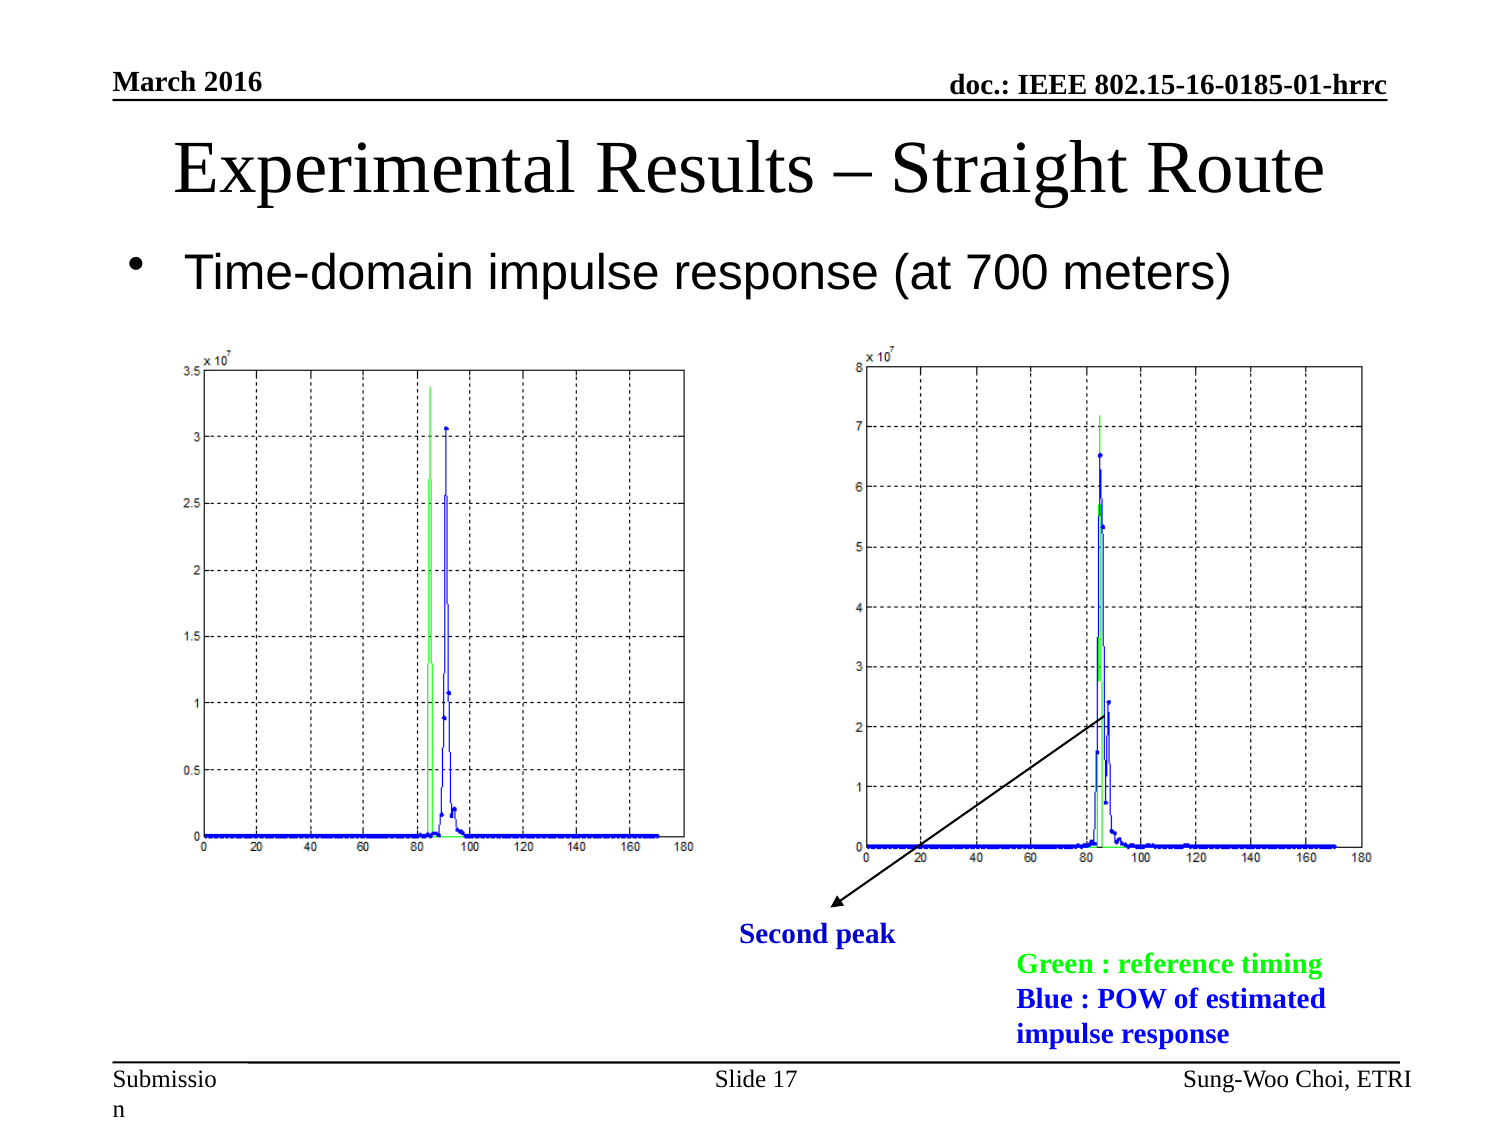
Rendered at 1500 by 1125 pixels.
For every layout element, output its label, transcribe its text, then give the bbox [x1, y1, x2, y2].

text_box Second peak [724, 907, 937, 958]
list Time-domain impulse response (at 700 meters) [112, 231, 1388, 1000]
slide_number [112, 62, 375, 98]
title Experimental Results – Straight Route [112, 112, 1388, 213]
slide_number Slide 17 [712, 1062, 800, 1093]
picture [174, 345, 701, 862]
text_box Green : reference timing Blue : POW of estimated impulse response [1001, 937, 1403, 1057]
footer Sung-Woo Choi, ETRI [900, 1062, 1413, 1093]
picture [847, 341, 1382, 879]
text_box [830, 715, 1105, 908]
